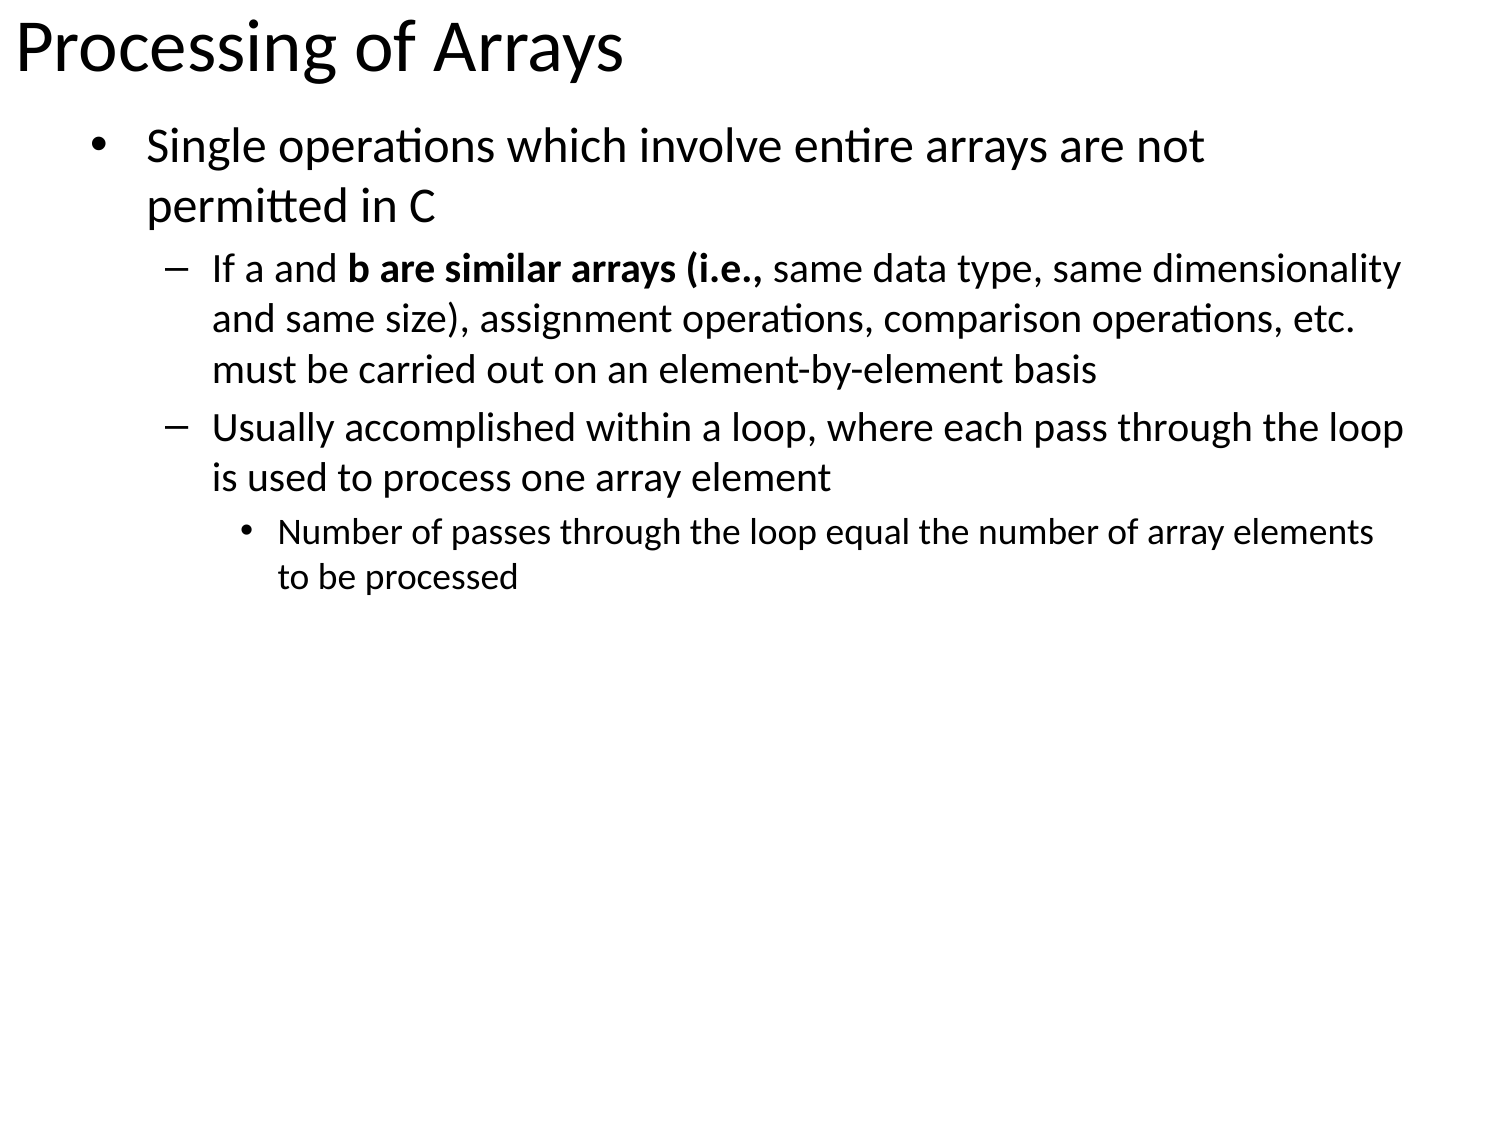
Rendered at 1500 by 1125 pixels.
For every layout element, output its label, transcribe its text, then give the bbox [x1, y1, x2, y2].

list Single operations which involve entire arrays are not permitted in C If a and b are similar arrays (i.e., same data type, same dimensionality and same size), assignment operations, comparison operations, etc. must be carried out on an element-by-element basis Usually accomplished within a loop, where each pass through the loop is used to process one array element Number of passes through the loop equal the number of array elements to be processed [74, 105, 1426, 1006]
title Processing of Arrays [0, 0, 1351, 83]
